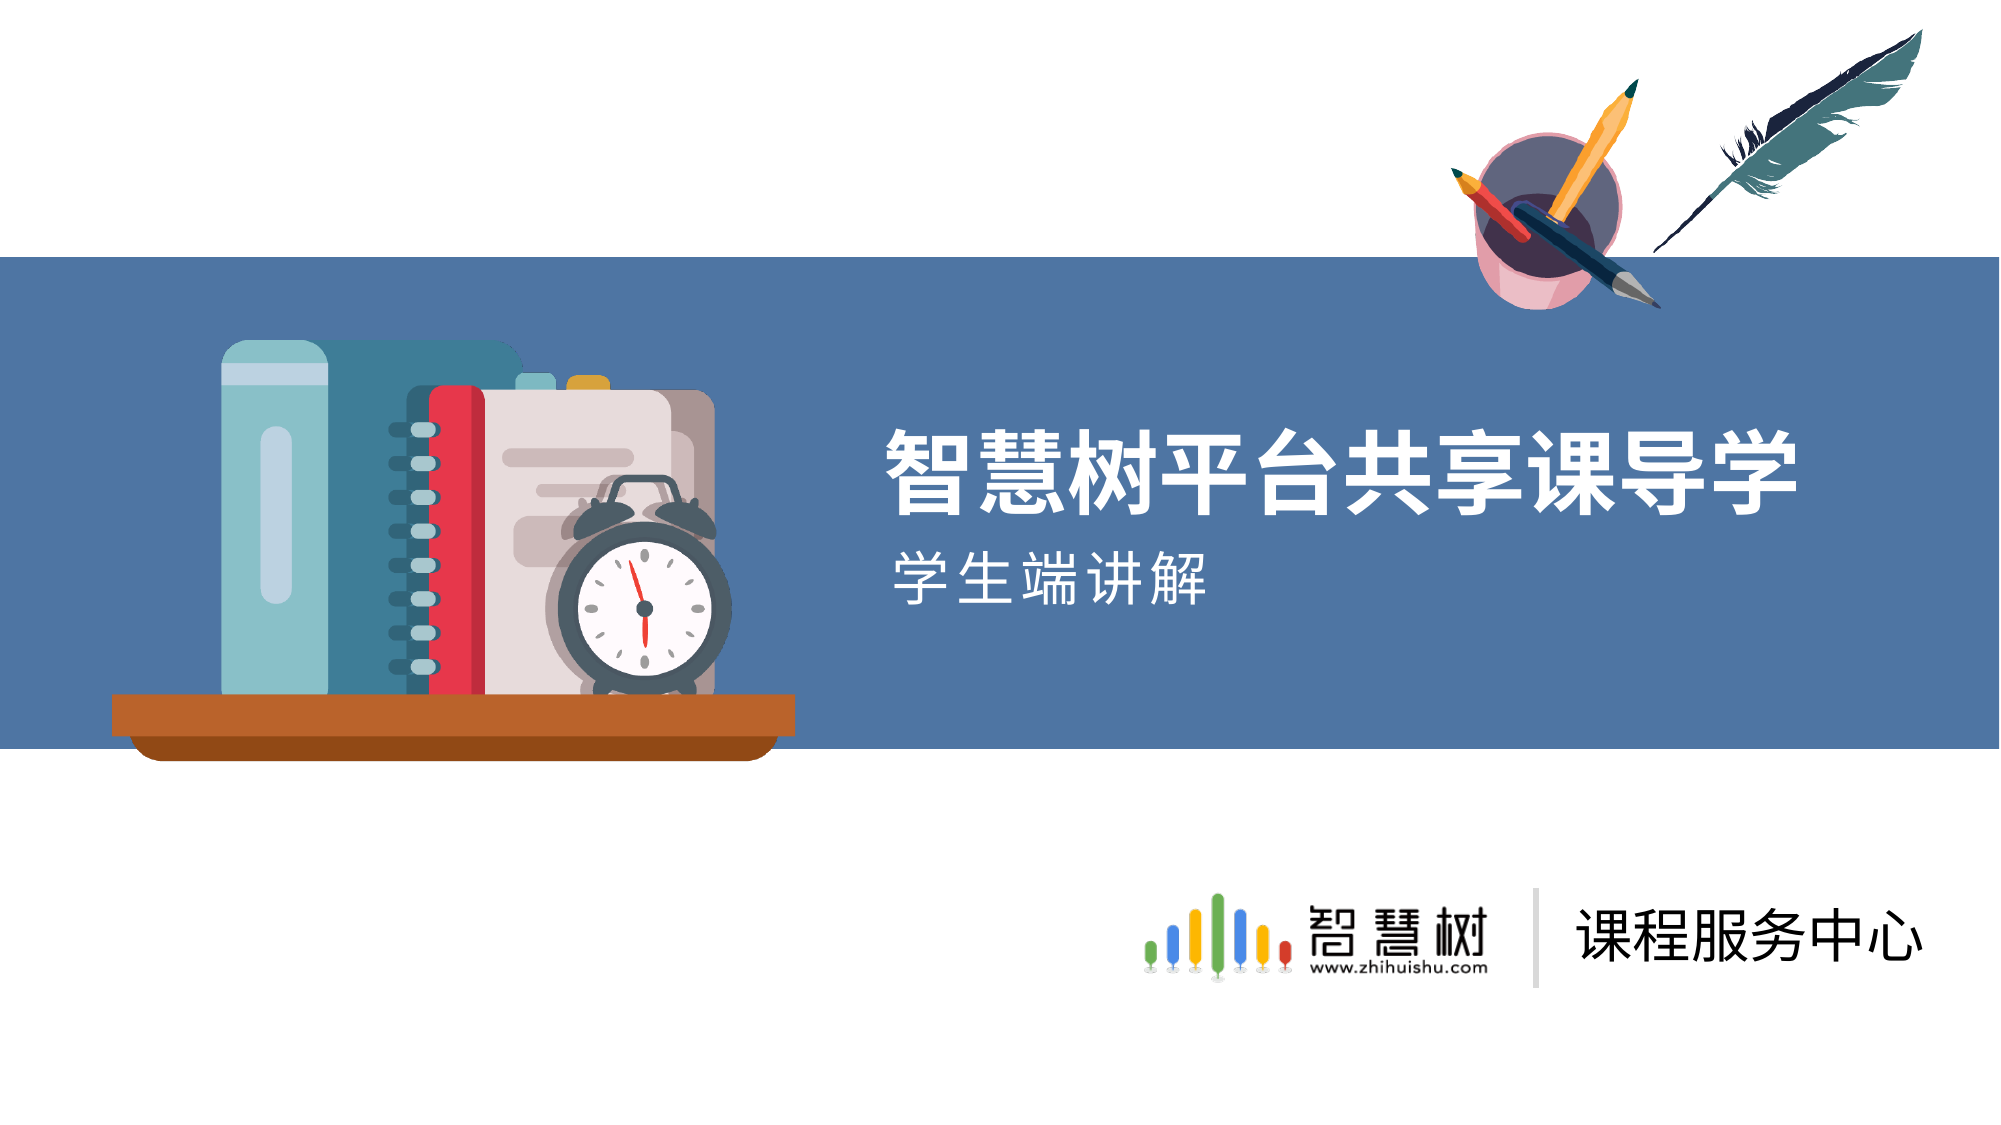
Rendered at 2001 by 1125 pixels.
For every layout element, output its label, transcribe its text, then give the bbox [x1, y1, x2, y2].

picture [1137, 795, 1494, 1081]
picture [1450, 28, 1923, 310]
text_box 学生端讲解 [876, 534, 1647, 620]
picture [81, 340, 796, 767]
text_box 智慧树平台共享课导学 [869, 408, 1889, 533]
text_box 课程服务中心 [1560, 892, 1981, 977]
text_box [0, 256, 2000, 750]
